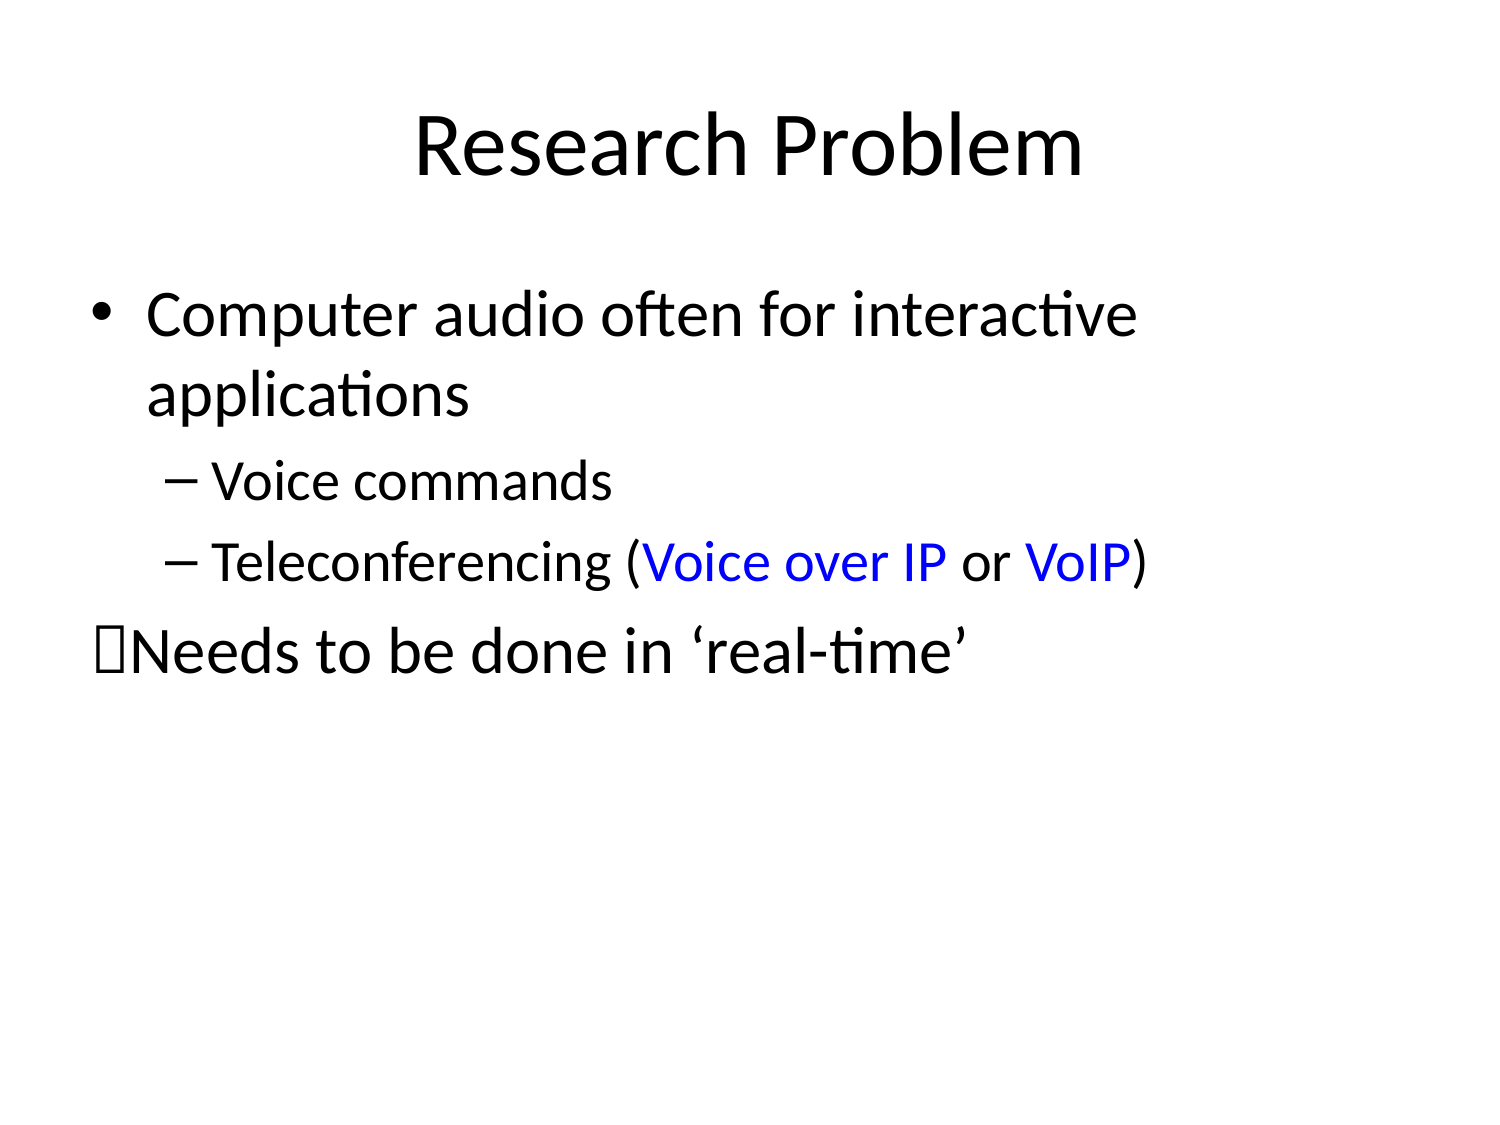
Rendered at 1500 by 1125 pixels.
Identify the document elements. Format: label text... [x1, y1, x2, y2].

title Research Problem [75, 45, 1425, 233]
list Computer audio often for interactive applications Voice commands Teleconferencing (Voice over IP or VoIP) Needs to be done in ‘real-time’ [75, 262, 1425, 1005]
